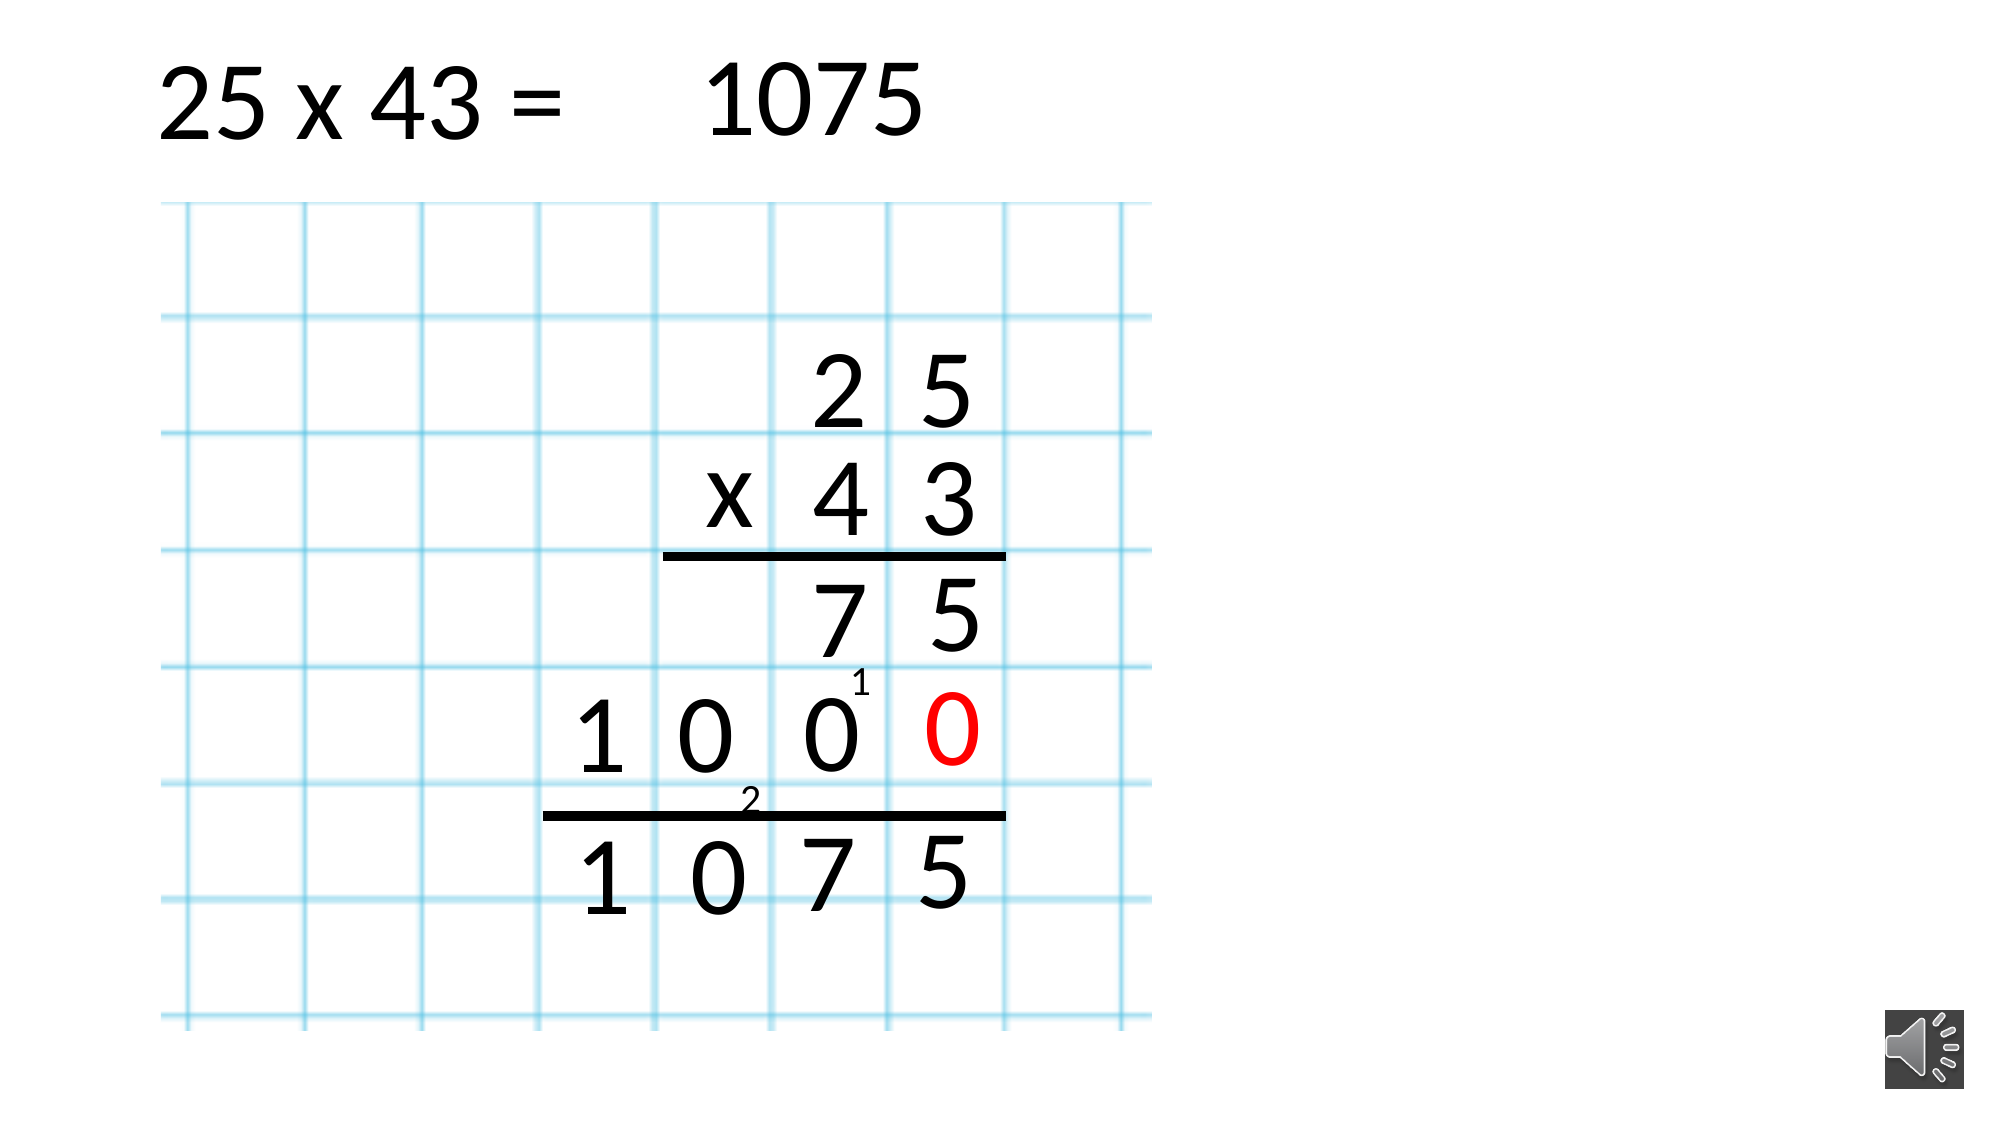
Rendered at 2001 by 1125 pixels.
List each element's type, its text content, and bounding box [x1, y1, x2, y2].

picture [1884, 1009, 1965, 1090]
picture [160, 202, 1152, 1031]
text_box 1075 [684, 14, 944, 165]
text_box 25 x 43 = [141, 19, 607, 170]
